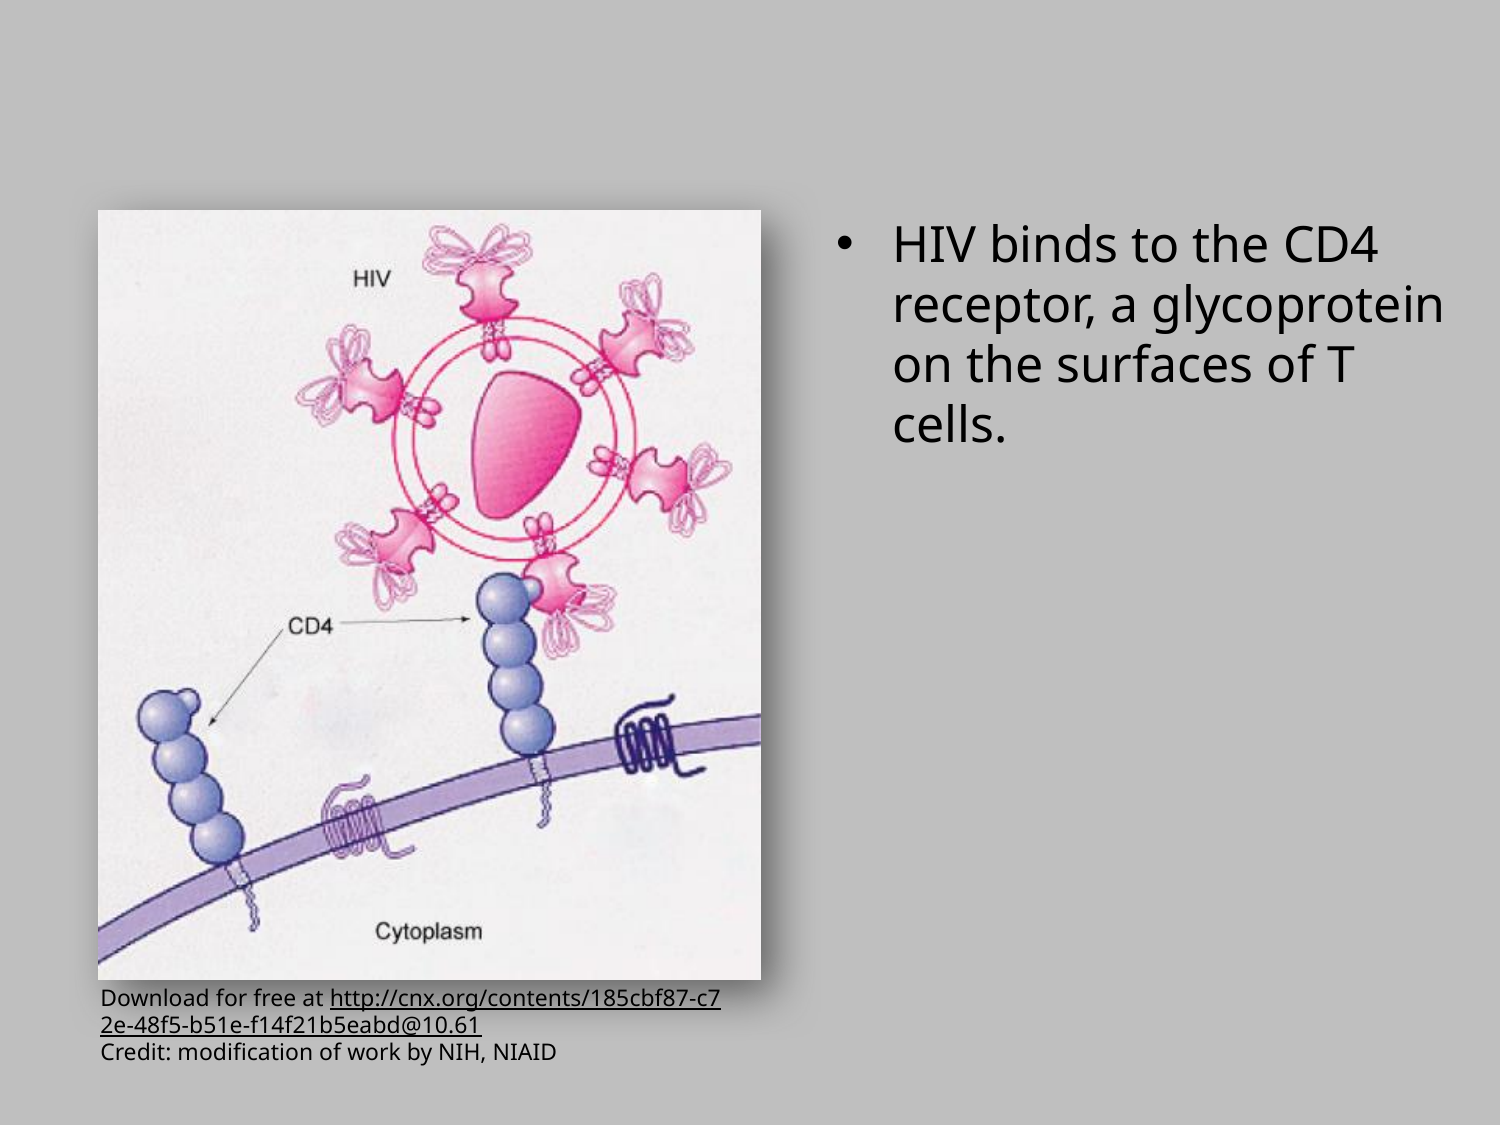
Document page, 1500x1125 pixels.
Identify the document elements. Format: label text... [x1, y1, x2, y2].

list HIV binds to the CD4 receptor, a glycoprotein on the surfaces of T cells. [821, 204, 1463, 1068]
text_box Download for free at http://cnx.org/contents/185cbf87-c7 2e-48f5-b51e-f14f21b5eabd@10.61 Credit: modification of work by NIH, NIAID [85, 975, 1285, 1073]
picture [98, 163, 761, 1027]
